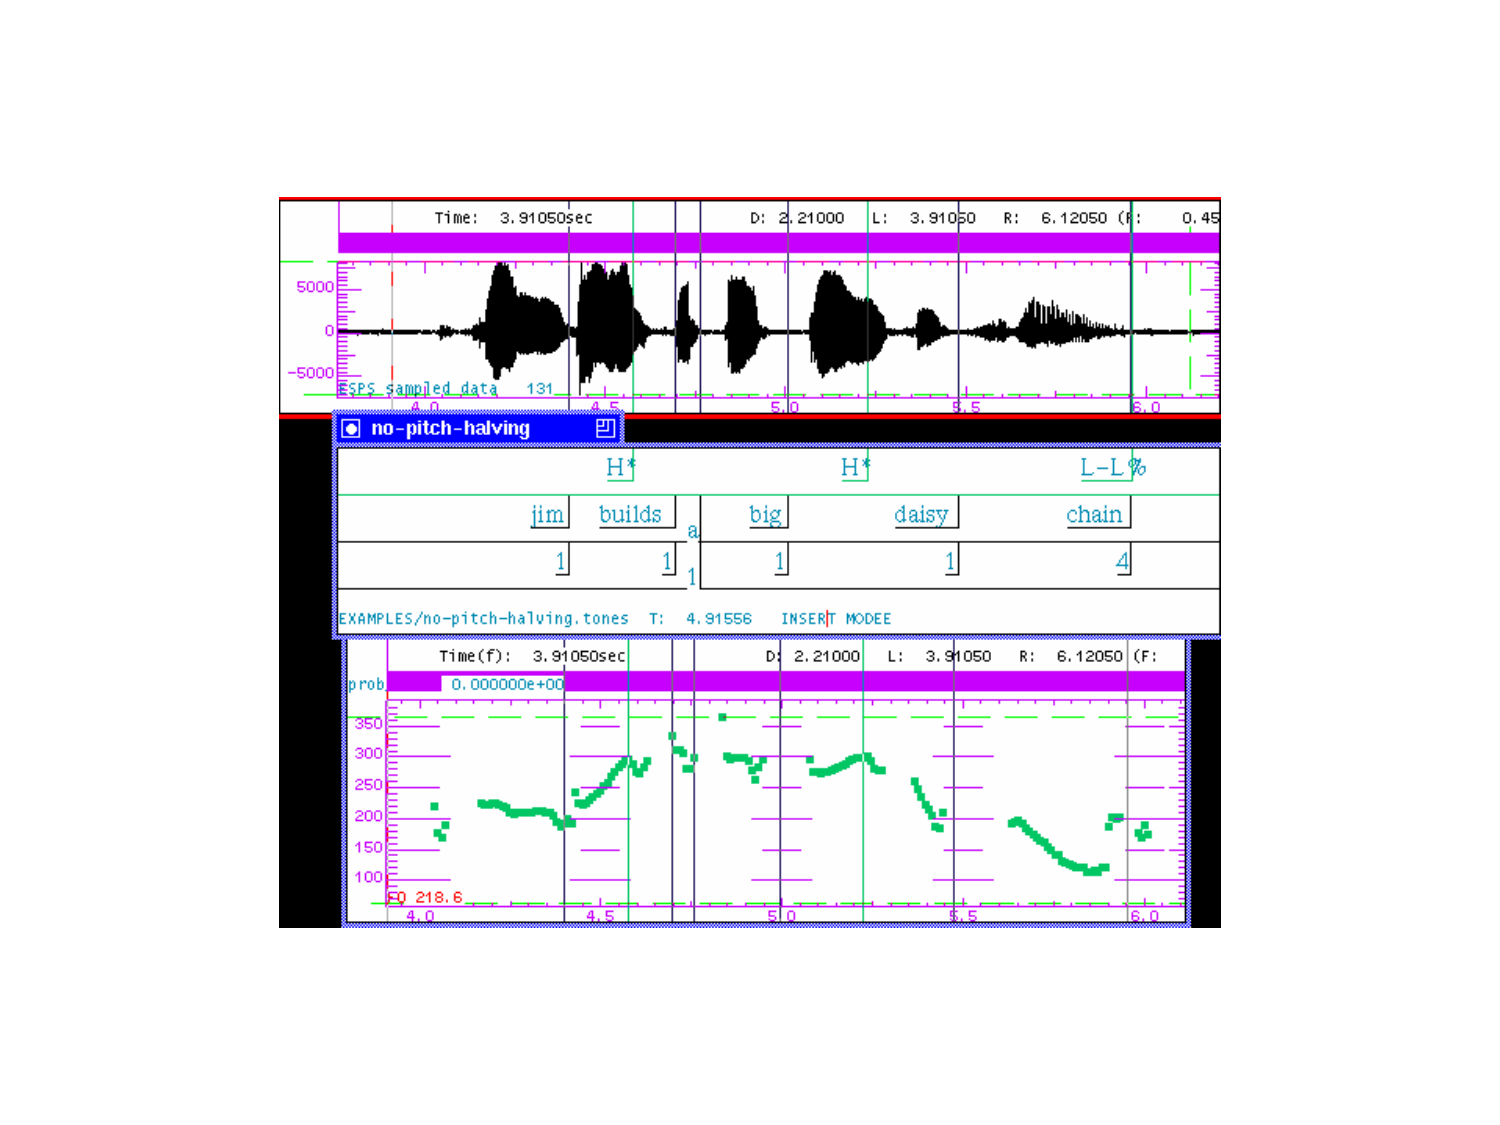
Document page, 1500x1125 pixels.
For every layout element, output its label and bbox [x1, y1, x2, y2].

picture [279, 197, 1221, 928]
